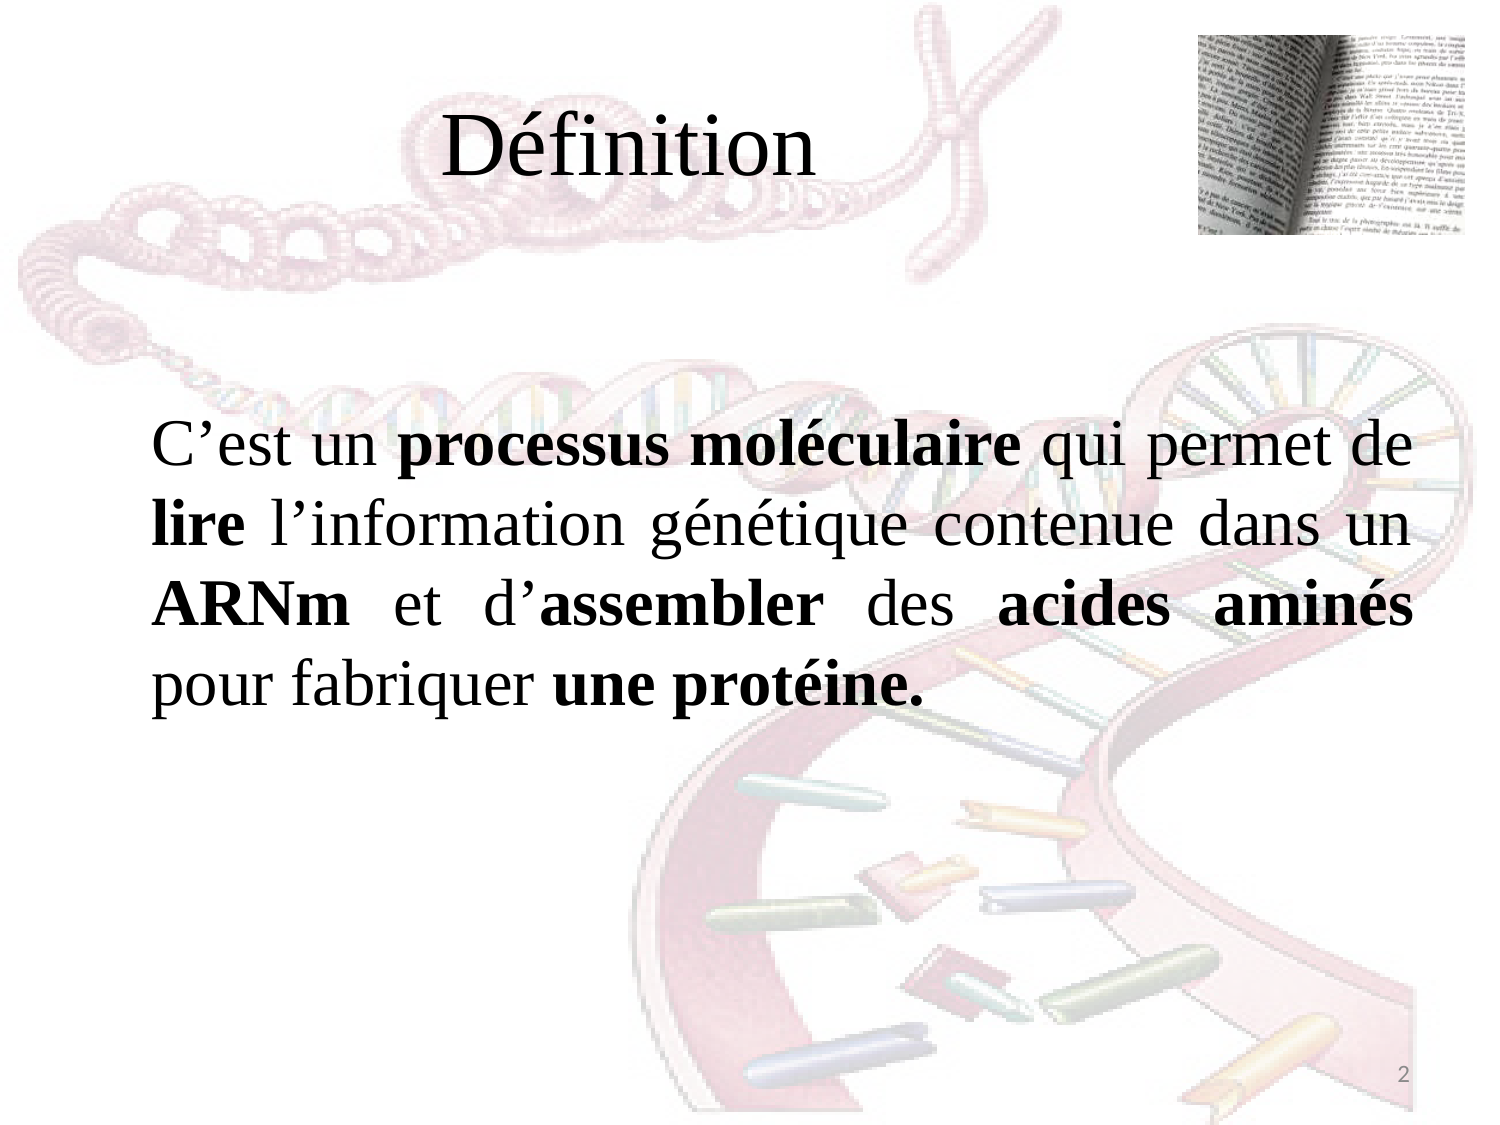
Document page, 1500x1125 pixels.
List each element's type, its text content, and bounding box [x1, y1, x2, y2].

list C’est un processus moléculaire qui permet de lire l’information génétique contenue dans un ARNm et d’assembler des acides aminés pour fabriquer une protéine. [79, 391, 1430, 774]
slide_number 2 [1074, 1042, 1425, 1103]
title Définition [75, 45, 1184, 233]
picture [1198, 34, 1466, 235]
